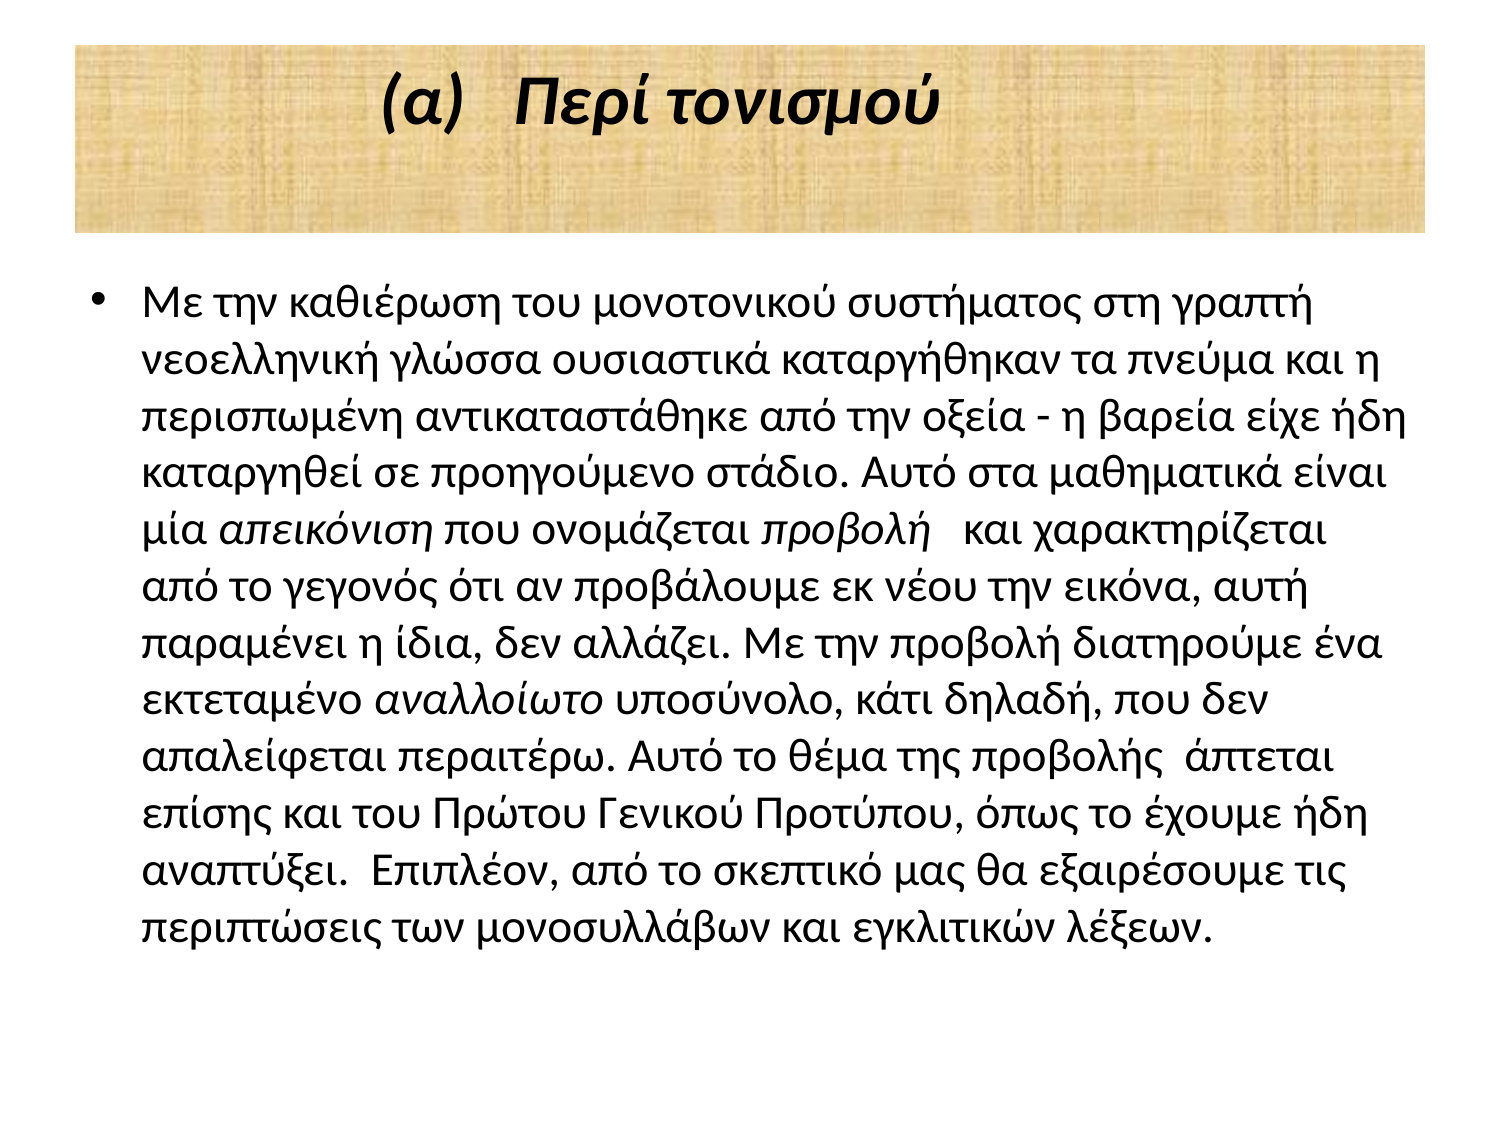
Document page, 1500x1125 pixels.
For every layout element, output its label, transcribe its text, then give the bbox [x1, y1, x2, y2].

title (α) Περί τονισμού [75, 45, 1425, 233]
list Με την καθιέρωση του μονοτονικού συστήματος στη γραπτή νεοελληνική γλώσσα ουσιαστικά καταργήθηκαν τα πνεύμα και η περισπωμένη αντικαταστάθηκε από την οξεία - η βαρεία είχε ήδη καταργηθεί σε προηγούμενο στάδιο. Αυτό στα μαθηματικά είναι μία απεικόνιση που ονομάζεται προβολή και χαρακτηρίζεται από το γεγονός ότι αν προβάλουμε εκ νέου την εικόνα, αυτή παραμένει η ίδια, δεν αλλάζει. Με την προβολή διατηρούμε ένα εκτεταμένο αναλλοίωτο υποσύνολο, κάτι δηλαδή, που δεν απαλείφεται περαιτέρω. Αυτό το θέμα της προβολής άπτεται επίσης και του Πρώτου Γενικού Προτύπου, όπως το έχουμε ήδη αναπτύξει. Επιπλέον, από το σκεπτικό μας θα εξαιρέσουμε τις περιπτώσεις των μονοσυλλάβων και εγκλιτικών λέξεων. [75, 262, 1425, 1005]
